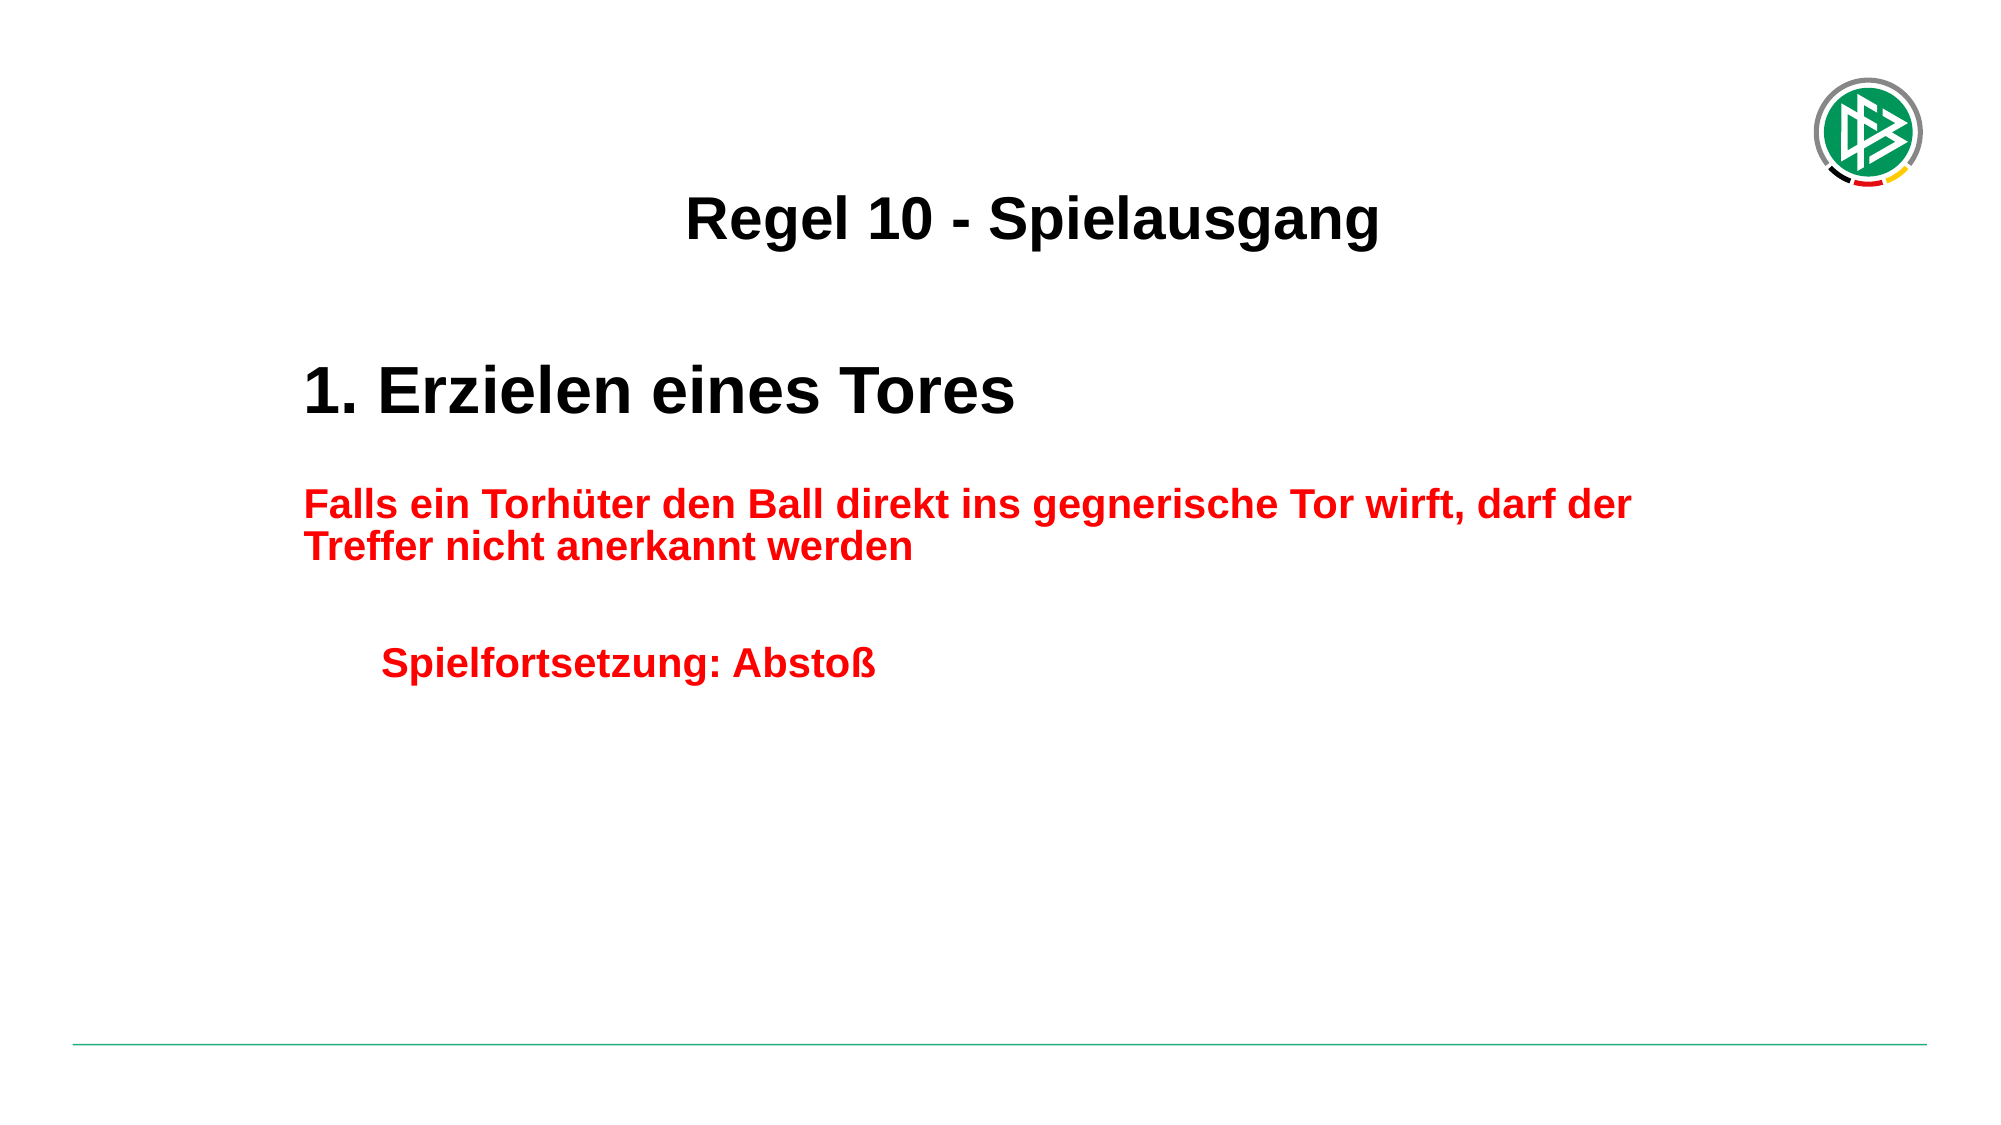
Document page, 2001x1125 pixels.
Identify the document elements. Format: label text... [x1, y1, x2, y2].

text_box Regel 10 - Spielausgang 1. Erzielen eines Tores Falls ein Torhüter den Ball direkt ins gegnerische Tor wirft, darf der Treffer nicht anerkannt werden Spielfortsetzung: Abstoß [303, 210, 1765, 690]
